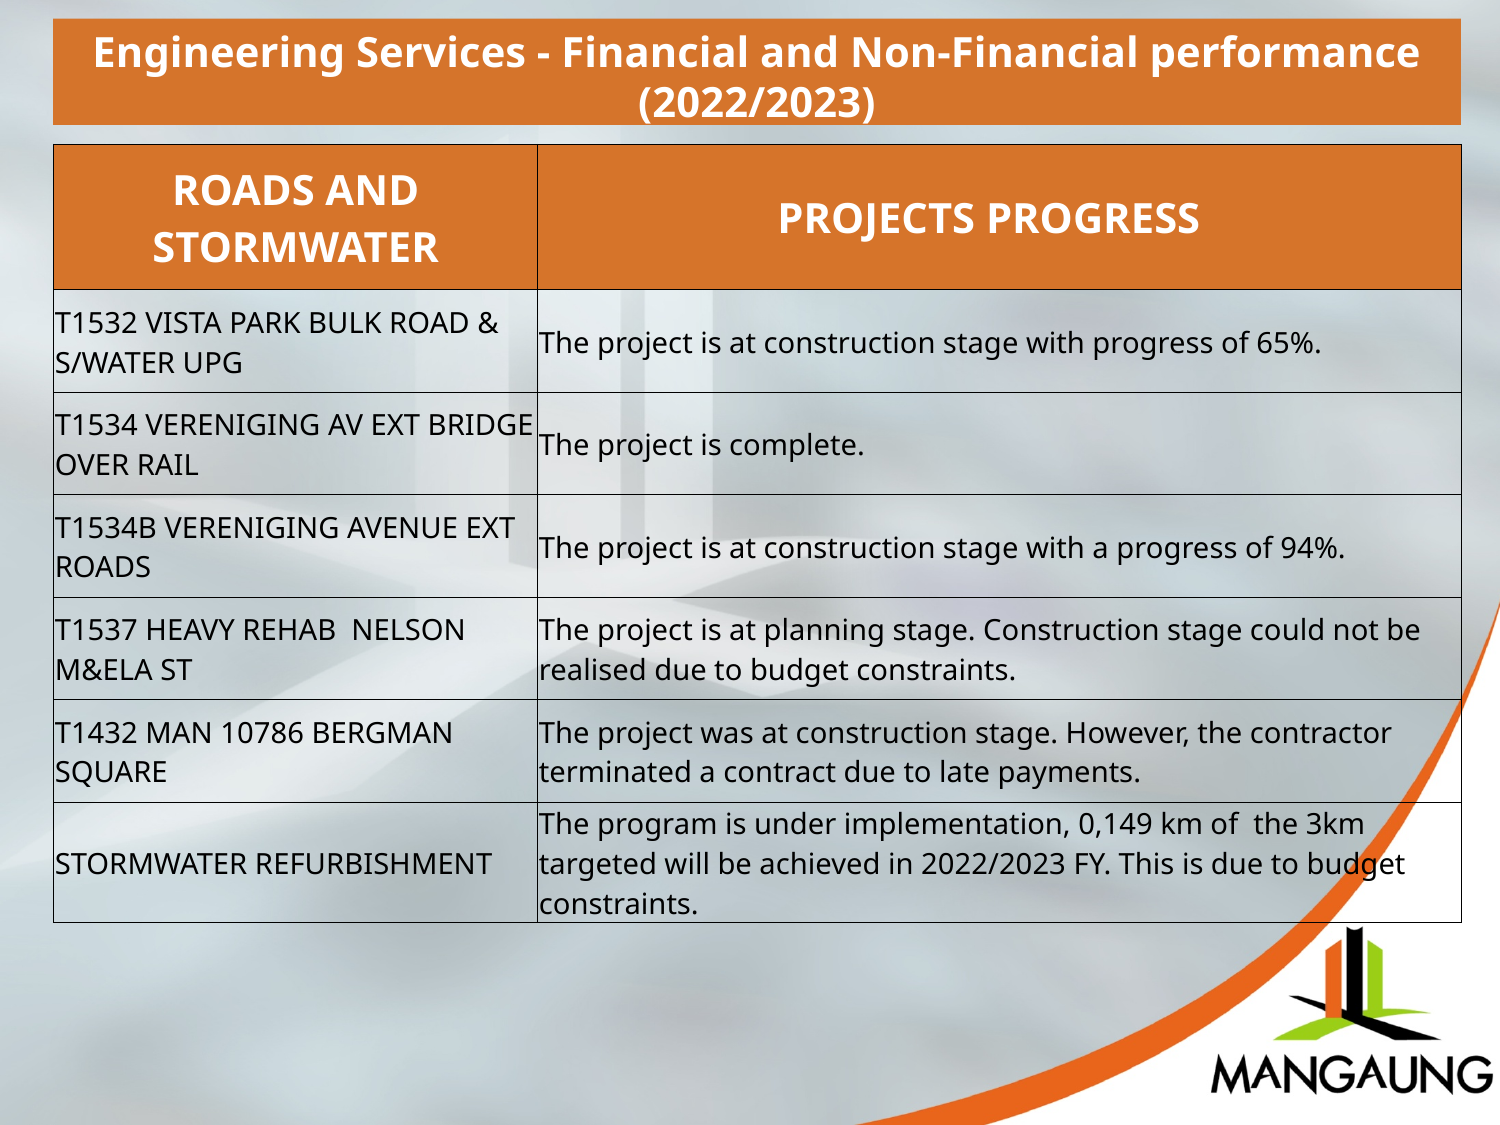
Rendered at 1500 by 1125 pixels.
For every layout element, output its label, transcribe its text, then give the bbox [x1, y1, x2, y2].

table_cell The project is at construction stage with a progress of 94%. [538, 495, 1461, 597]
table_header ROADS AND STORMWATER [54, 145, 537, 289]
table_cell T1432 MAN 10786 BERGMAN SQUARE [54, 700, 537, 802]
table_cell The program is under implementation, 0,149 km of the 3km targeted will be achieved in 2022/2023 FY. This is due to budget constraints. [538, 803, 1461, 922]
table_cell T1532 VISTA PARK BULK ROAD & S/WATER UPG [54, 290, 537, 392]
table_header PROJECTS PROGRESS [538, 145, 1461, 289]
picture [0, 0, 1500, 1125]
table_cell The project is complete. [538, 393, 1461, 494]
table_cell T1537 HEAVY REHAB NELSON M&ELA ST [54, 598, 537, 699]
table_cell The project was at construction stage. However, the contractor terminated a contract due to late payments. [538, 700, 1461, 802]
text_box Engineering Services - Financial and Non-Financial performance (2022/2023) [53, 18, 1461, 125]
table_cell The project is at construction stage with progress of 65%. [538, 290, 1461, 392]
table_cell T1534B VERENIGING AVENUE EXT ROADS [54, 495, 537, 597]
table_cell STORMWATER REFURBISHMENT [54, 803, 537, 922]
table_cell T1534 VERENIGING AV EXT BRIDGE OVER RAIL [54, 393, 537, 494]
table_cell The project is at planning stage. Construction stage could not be realised due to budget constraints. [538, 598, 1461, 699]
